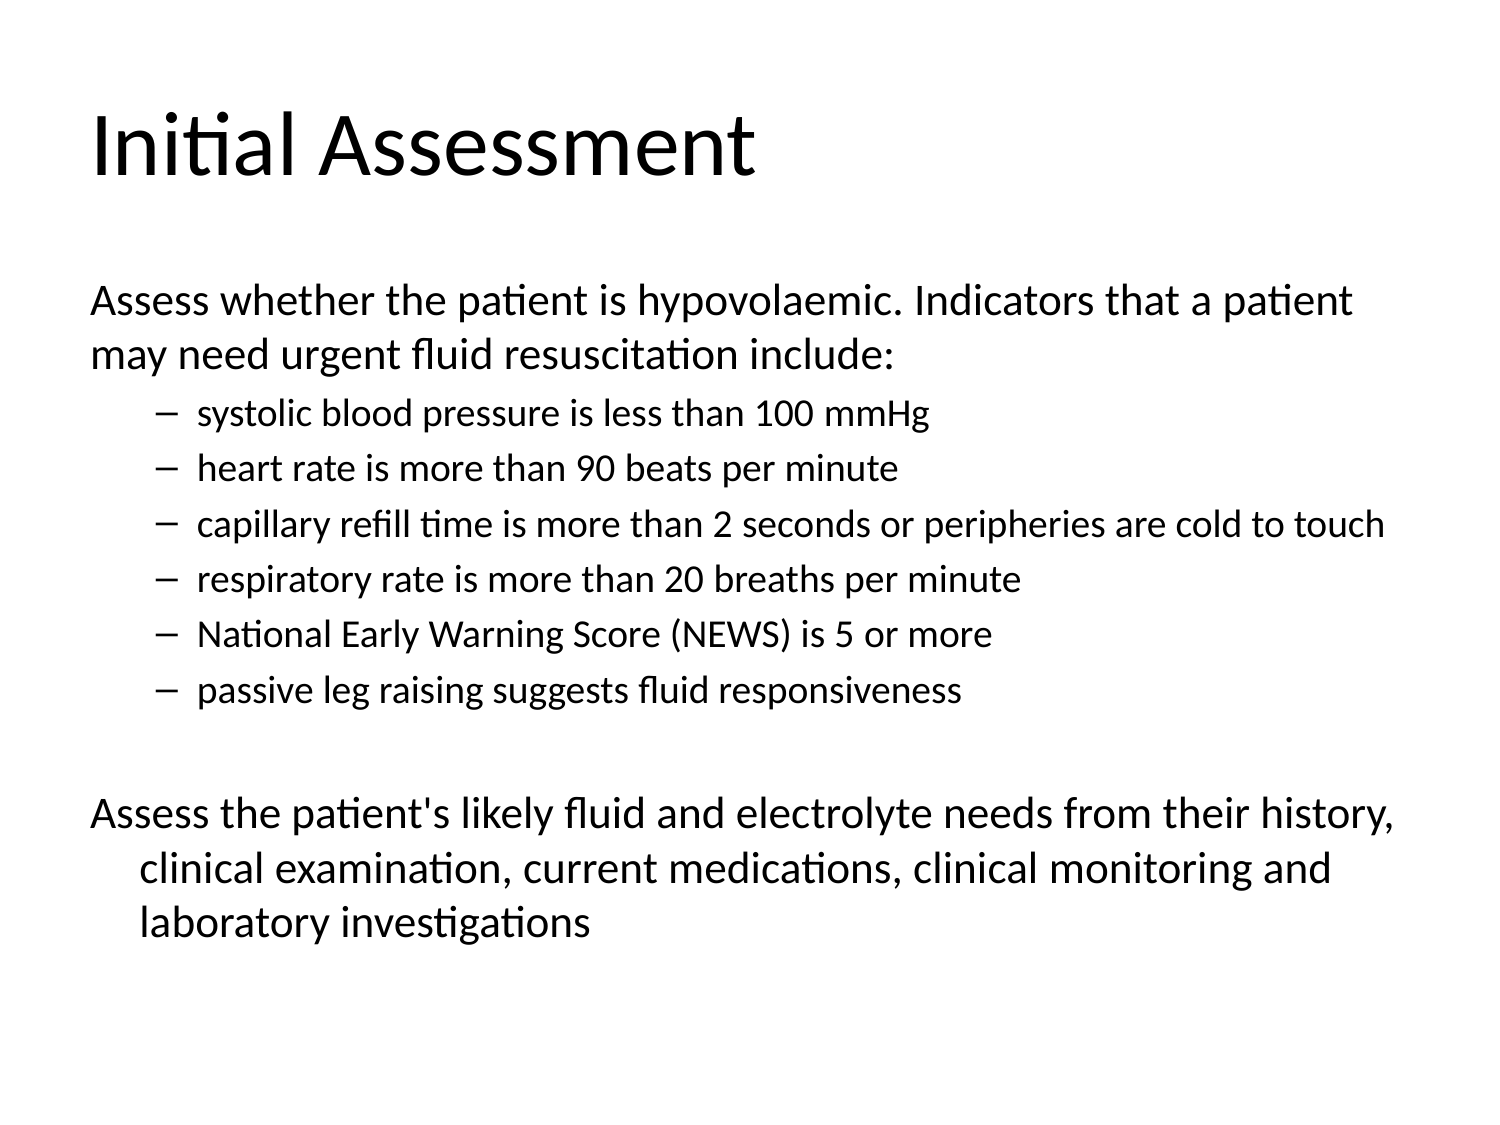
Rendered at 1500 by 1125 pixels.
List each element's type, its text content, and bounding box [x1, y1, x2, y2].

list Assess whether the patient is hypovolaemic. Indicators that a patient may need urgent fluid resuscitation include: systolic blood pressure is less than 100 mmHg heart rate is more than 90 beats per minute capillary refill time is more than 2 seconds or peripheries are cold to touch respiratory rate is more than 20 breaths per minute National Early Warning Score (NEWS) is 5 or more passive leg raising suggests fluid responsiveness Assess the patient's likely fluid and electrolyte needs from their history, clinical examination, current medications, clinical monitoring and laboratory investigations [75, 262, 1425, 1005]
title Initial Assessment [75, 45, 1425, 233]
